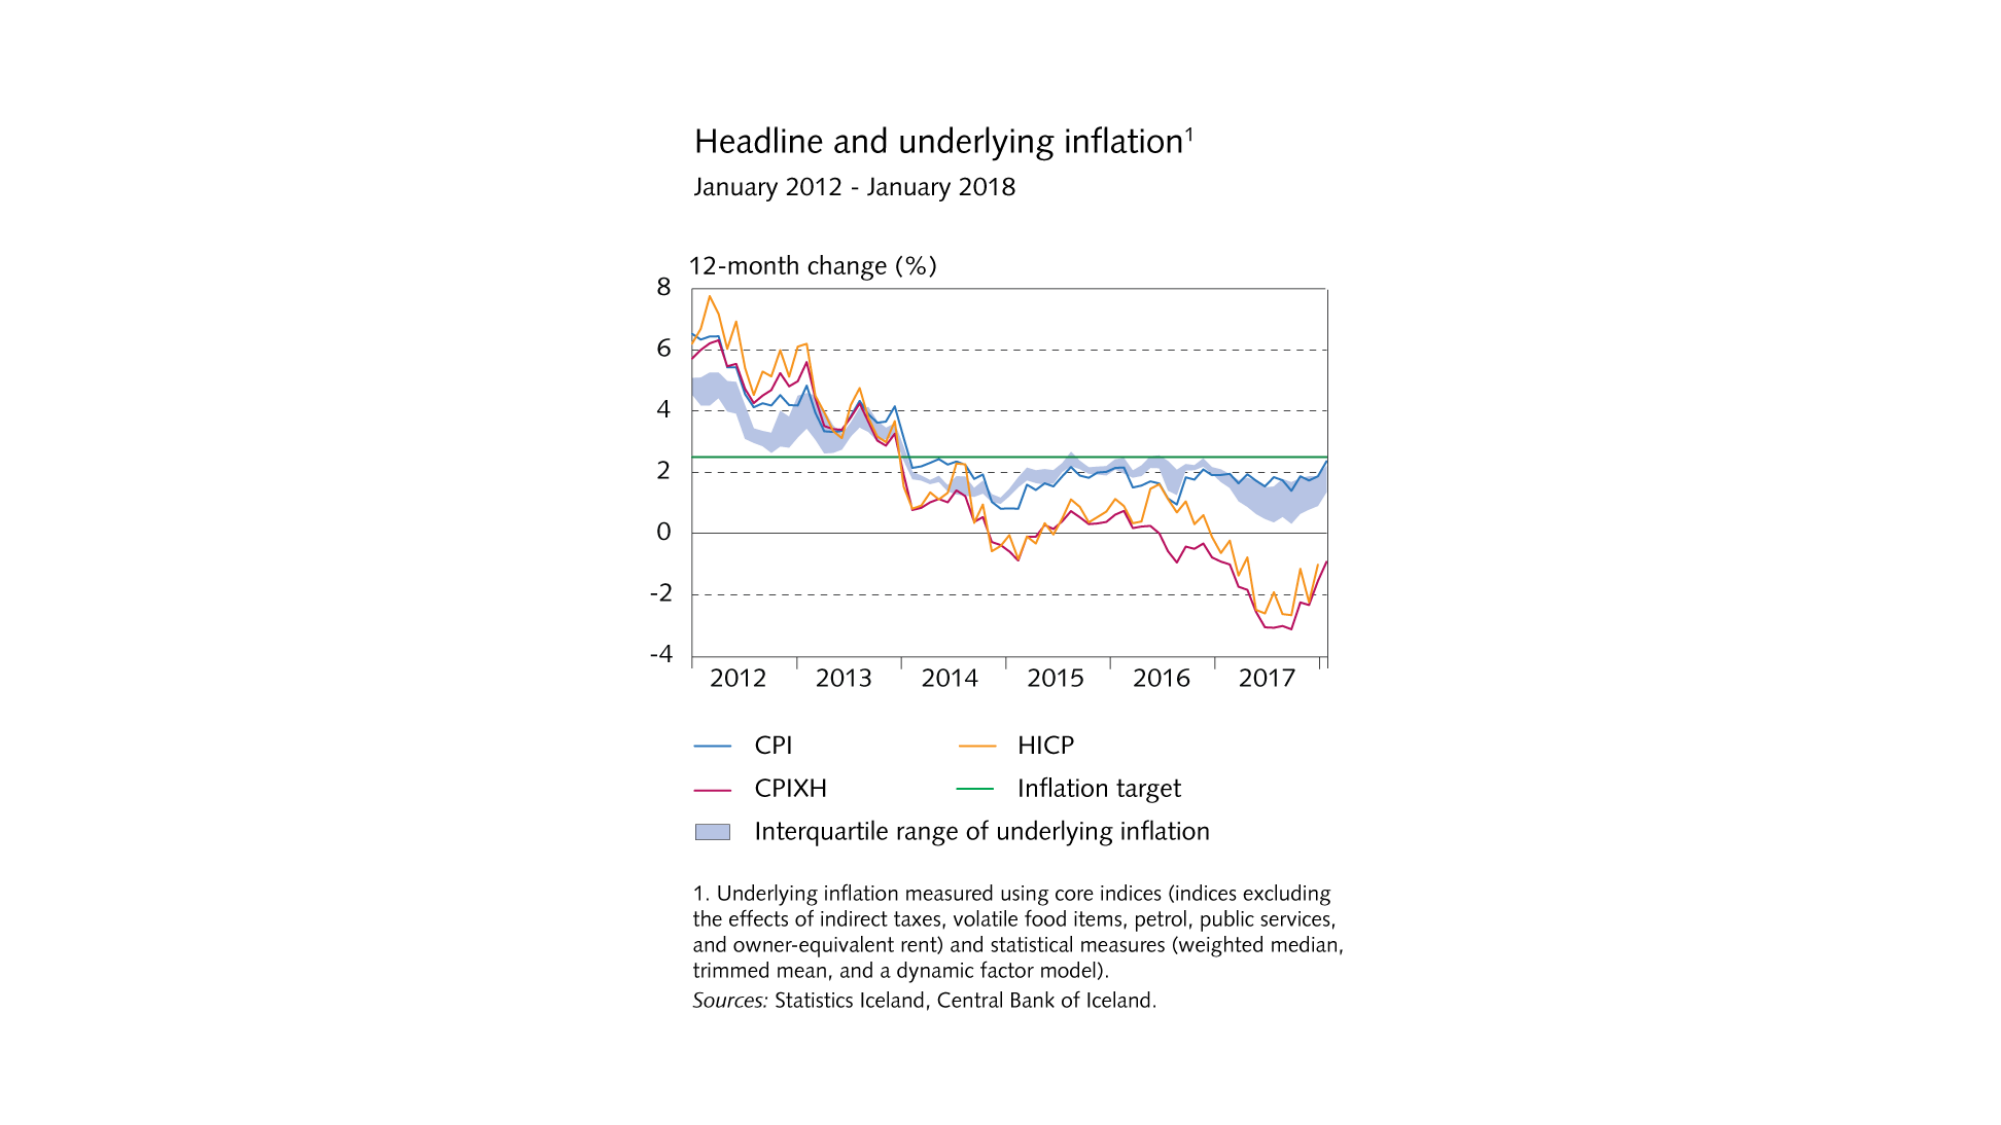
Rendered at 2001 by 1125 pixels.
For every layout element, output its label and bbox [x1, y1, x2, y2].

picture [649, 112, 1351, 1013]
